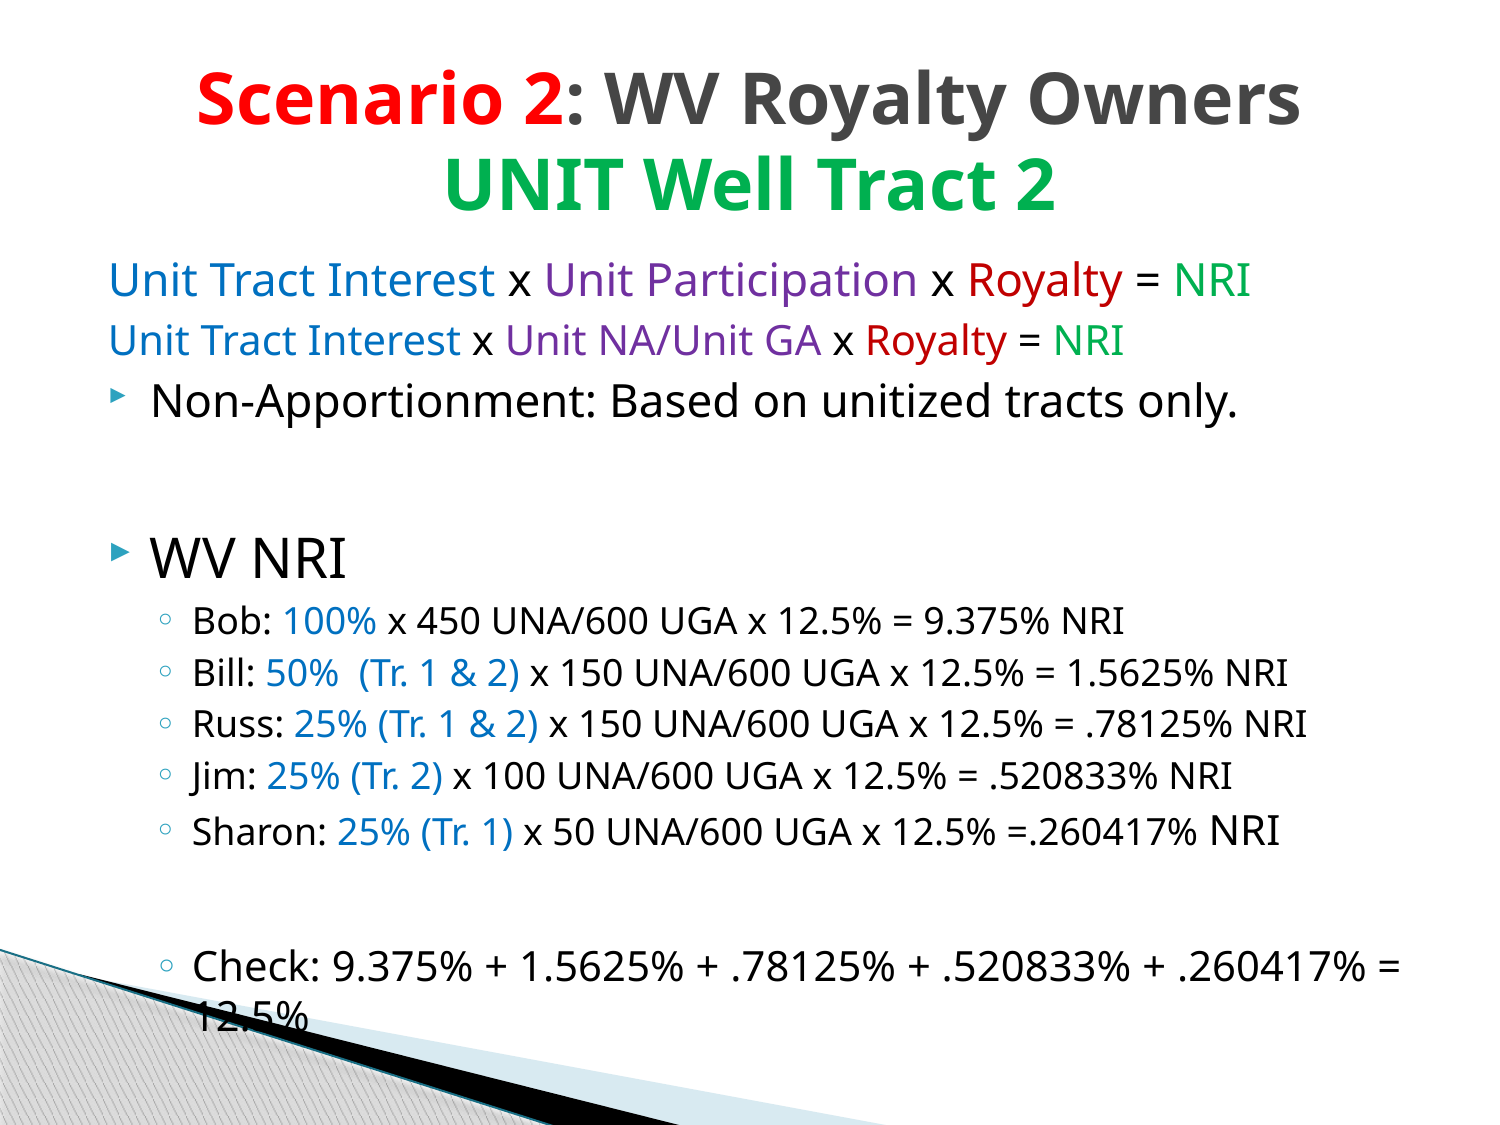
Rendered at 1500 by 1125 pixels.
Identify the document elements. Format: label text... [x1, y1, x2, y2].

title Scenario 2: WV Royalty Owners UNIT Well Tract 2 [75, 45, 1425, 233]
list Unit Tract Interest x Unit Participation x Royalty = NRI Unit Tract Interest x Unit NA/Unit GA x Royalty = NRI Non-Apportionment: Based on unitized tracts only. WV NRI Bob: 100% x 450 UNA/600 UGA x 12.5% = 9.375% NRI Bill: 50% (Tr. 1 & 2) x 150 UNA/600 UGA x 12.5% = 1.5625% NRI Russ: 25% (Tr. 1 & 2) x 150 UNA/600 UGA x 12.5% = .78125% NRI Jim: 25% (Tr. 2) x 100 UNA/600 UGA x 12.5% = .520833% NRI Sharon: 25% (Tr. 1) x 50 UNA/600 UGA x 12.5% =.260417% NRI Check: 9.375% + 1.5625% + .78125% + .520833% + .260417% = 12.5% [74, 242, 1426, 986]
